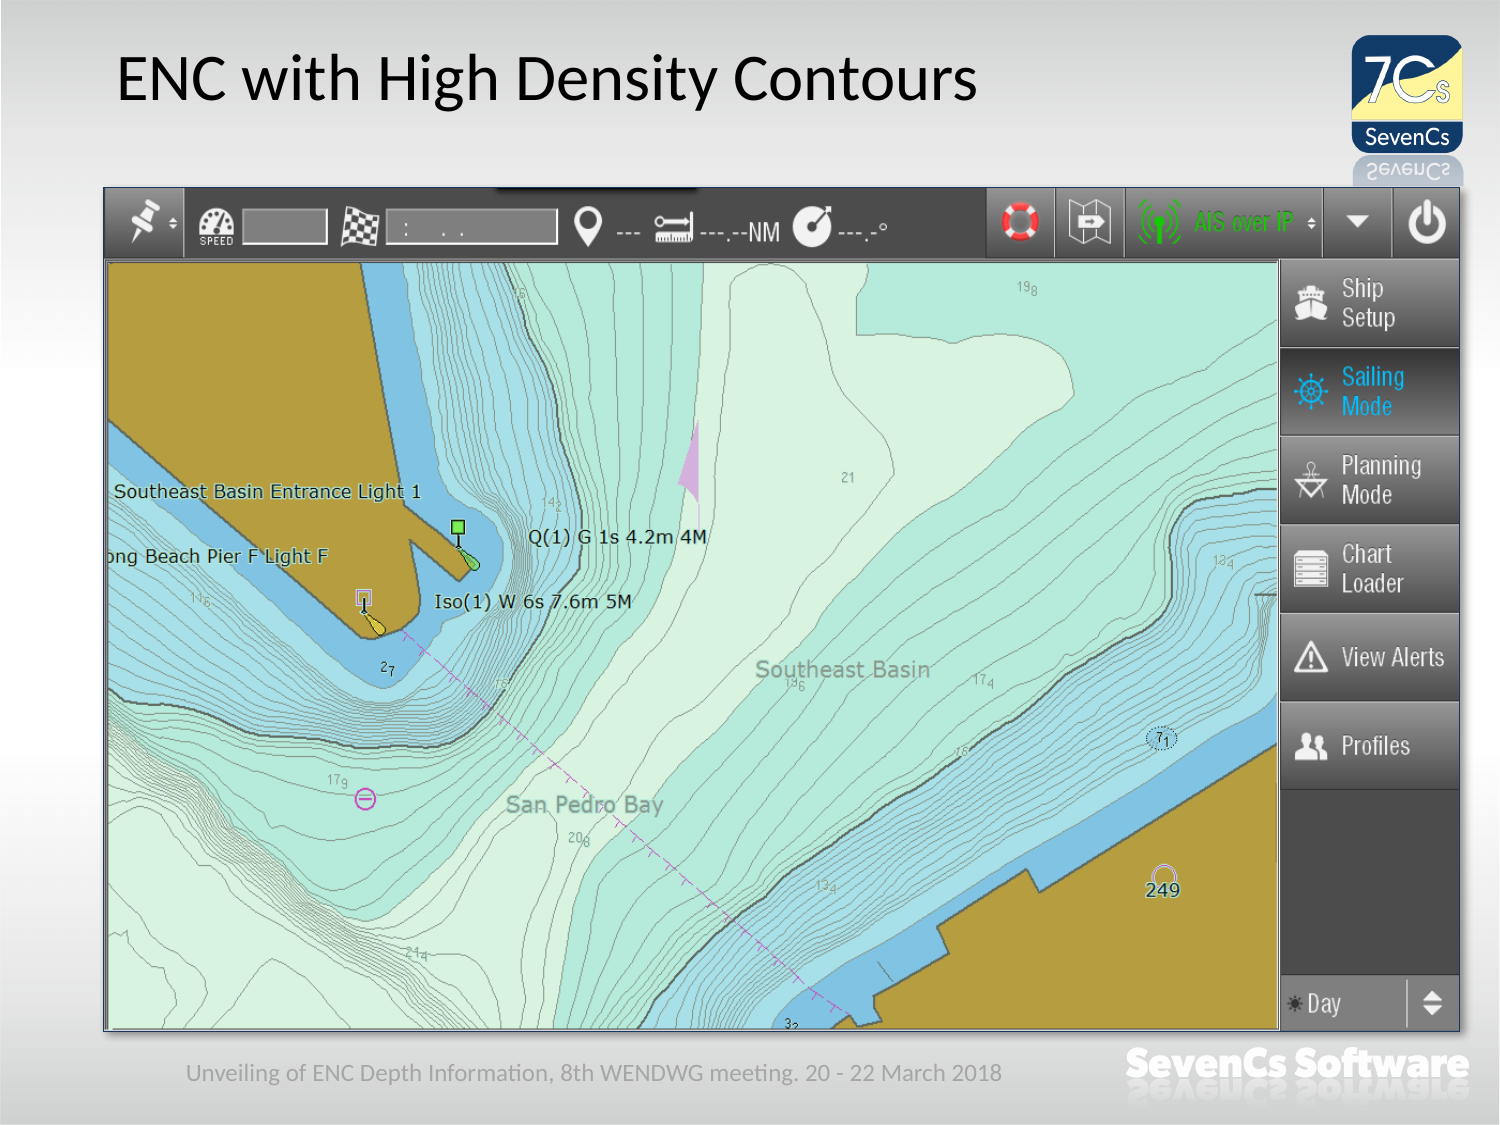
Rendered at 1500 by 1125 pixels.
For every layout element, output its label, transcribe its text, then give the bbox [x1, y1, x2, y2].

list ENC with High Density Contours [100, 26, 1326, 166]
picture [0, 0, 1500, 1125]
